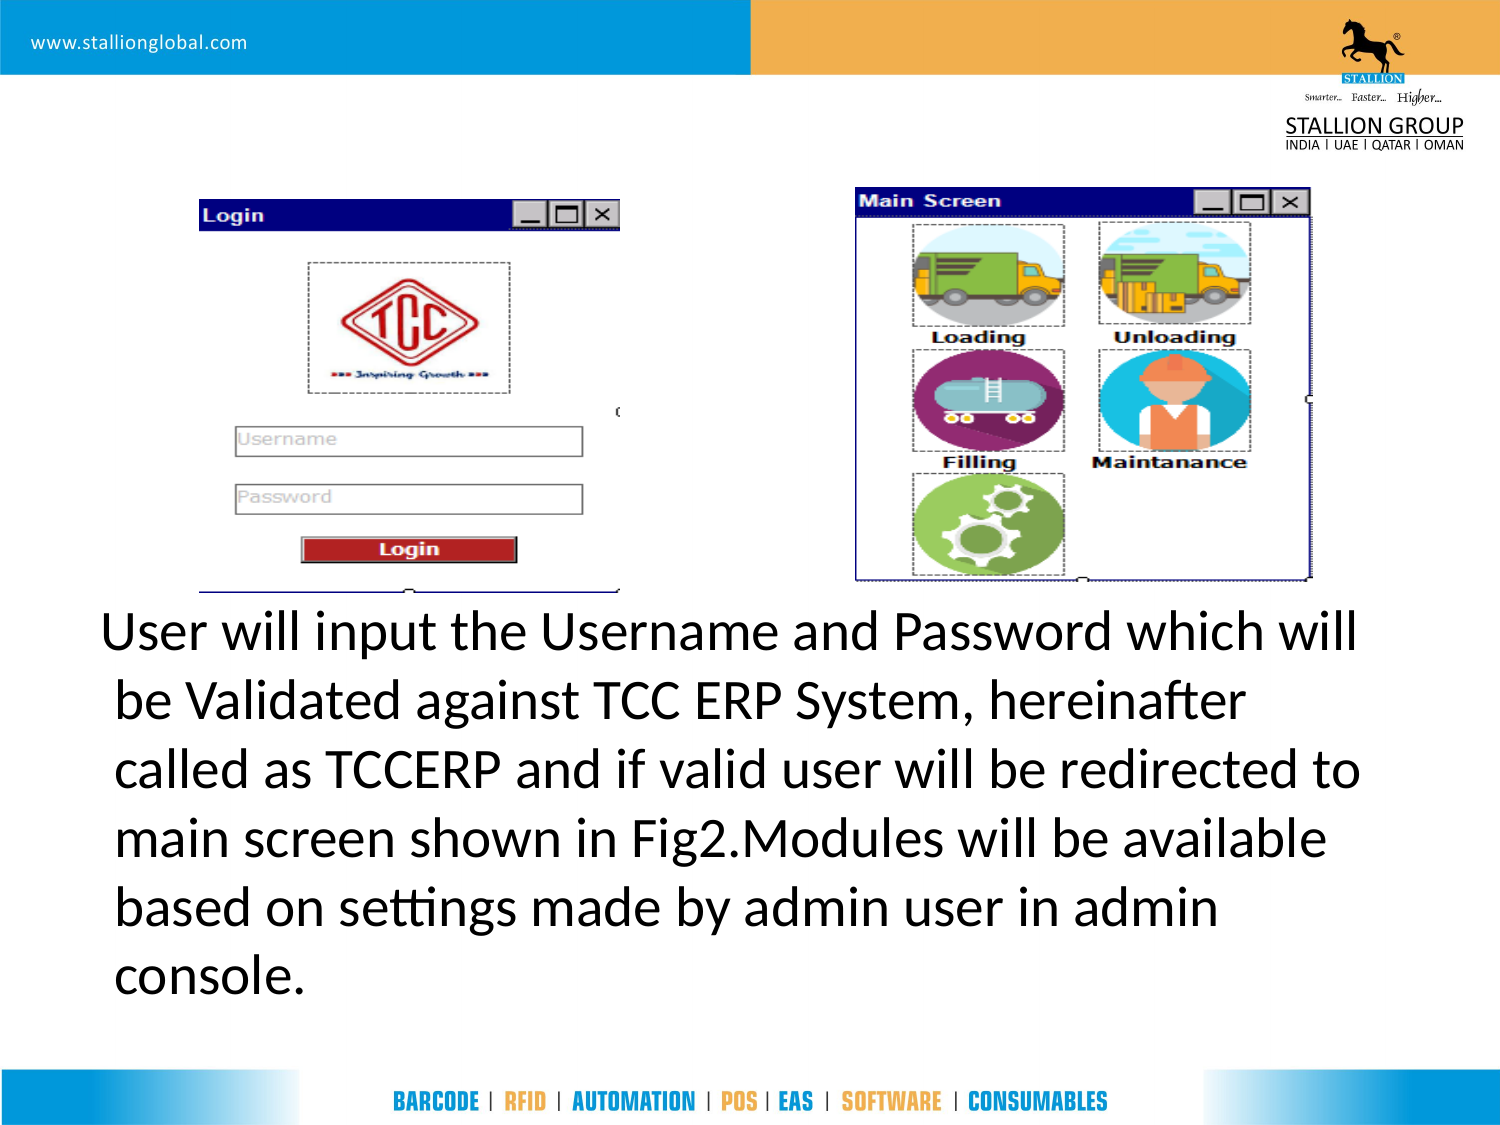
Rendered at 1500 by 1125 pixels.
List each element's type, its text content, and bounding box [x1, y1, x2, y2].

picture [150, 41, 155, 52]
picture [0, 0, 1500, 1125]
picture [55, 40, 60, 48]
list User will input the Username and Password which will be Validated against TCC ERP System, hereinafter called as TCCERP and if valid user will be redirected to main screen shown in Fig2.Modules will be available based on settings made by admin user in admin console. [46, 585, 1407, 1020]
picture [191, 41, 196, 49]
picture [37, 40, 43, 48]
picture [178, 35, 183, 49]
